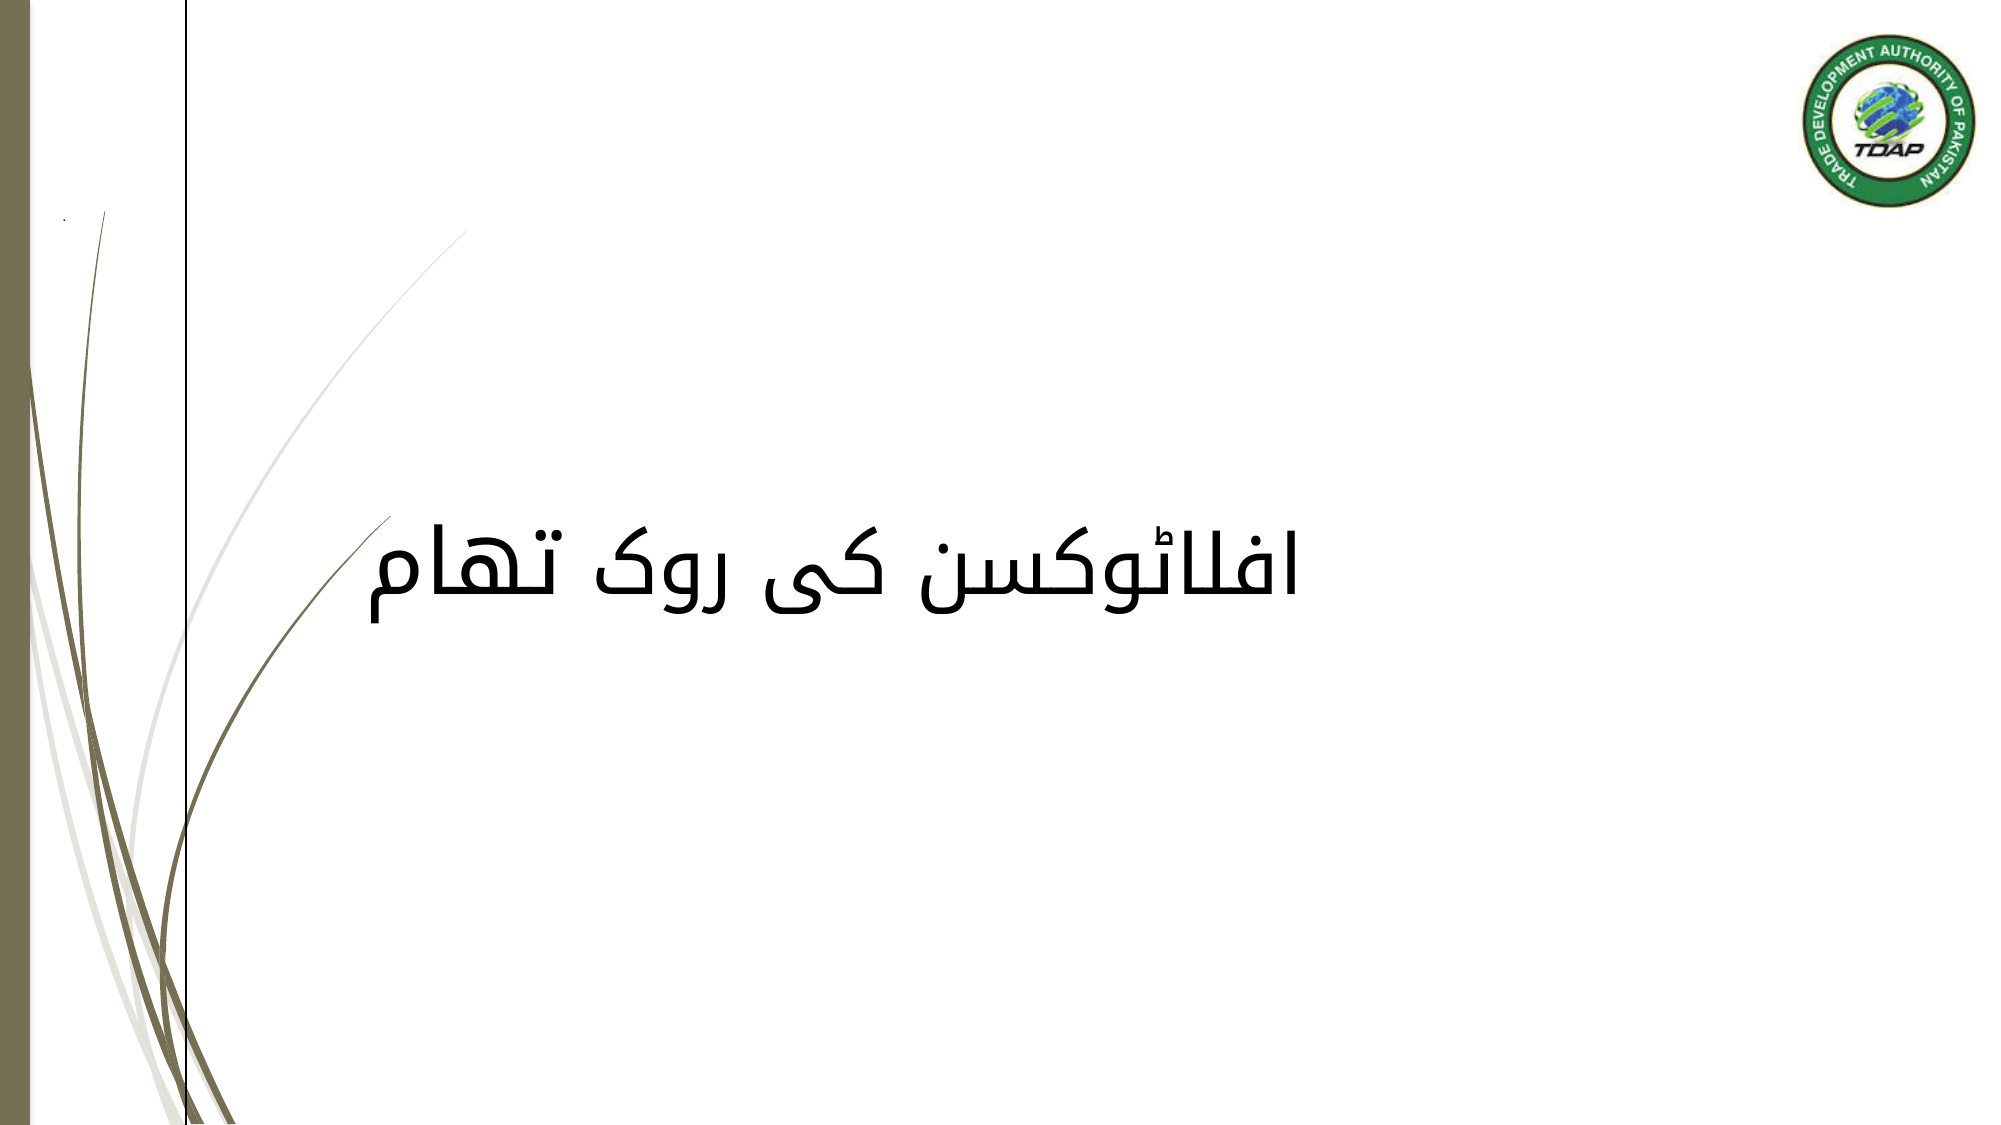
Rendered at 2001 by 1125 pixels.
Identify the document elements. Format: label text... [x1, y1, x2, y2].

picture [1798, 33, 1978, 209]
title افلاٹوکسن کی روک تھام [0, 504, 1305, 621]
